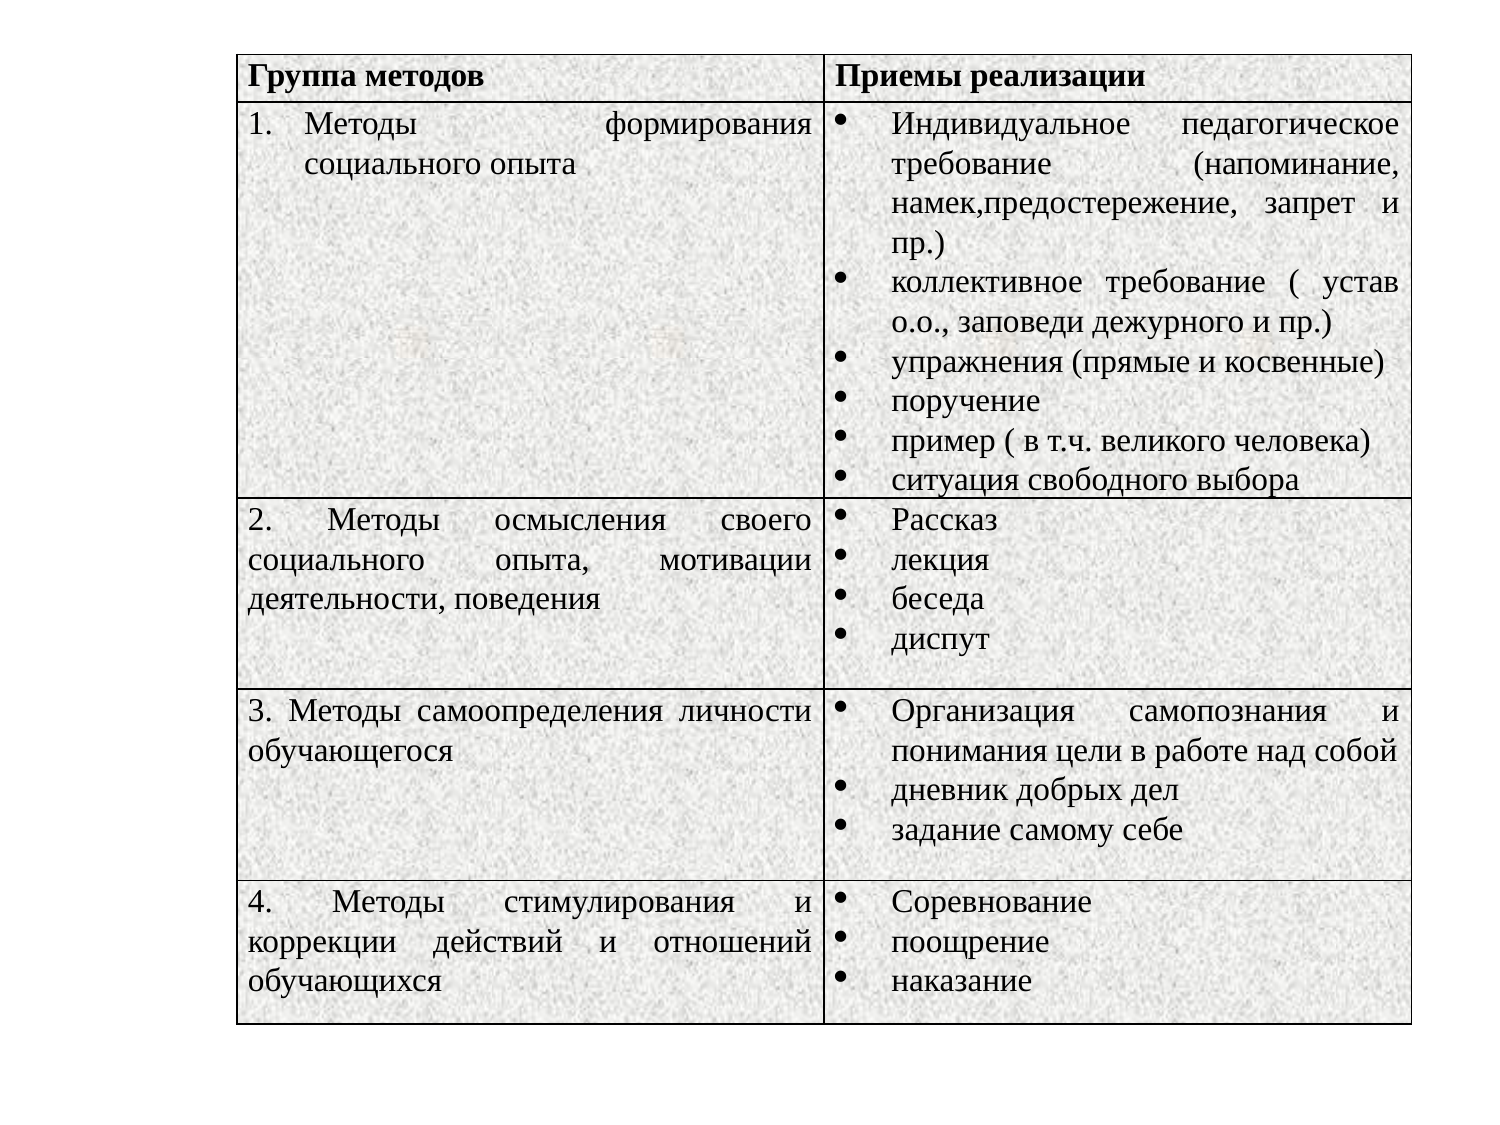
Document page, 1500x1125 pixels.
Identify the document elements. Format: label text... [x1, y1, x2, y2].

table_cell 2. Методы осмысления своего социального опыта, мотивации деятельности, поведения [238, 499, 823, 688]
table_cell 4. Методы стимулирования и коррекции действий и отношений обучающихся [238, 881, 823, 1023]
table_header Группа методов [238, 55, 823, 101]
table_cell 3. Методы самоопределения личности обучающегося [238, 690, 823, 880]
table_cell Организация самопознания и понимания цели в работе над собой дневник добрых дел задание самому себе [825, 690, 1411, 880]
table_cell Методы формирования социального опыта [238, 103, 823, 497]
table_cell Соревнование поощрение наказание [825, 881, 1411, 1023]
table_cell Индивидуальное педагогическое требование (напоминание, намек,предостережение, запрет и пр.) коллективное требование ( устав о.о., заповеди дежурного и пр.) упражнения (прямые и косвенные) поручение пример ( в т.ч. великого человека) ситуация свободного выбора [825, 103, 1411, 497]
table_cell Рассказ лекция беседа диспут [825, 499, 1411, 688]
table_header Приемы реализации [825, 55, 1411, 101]
